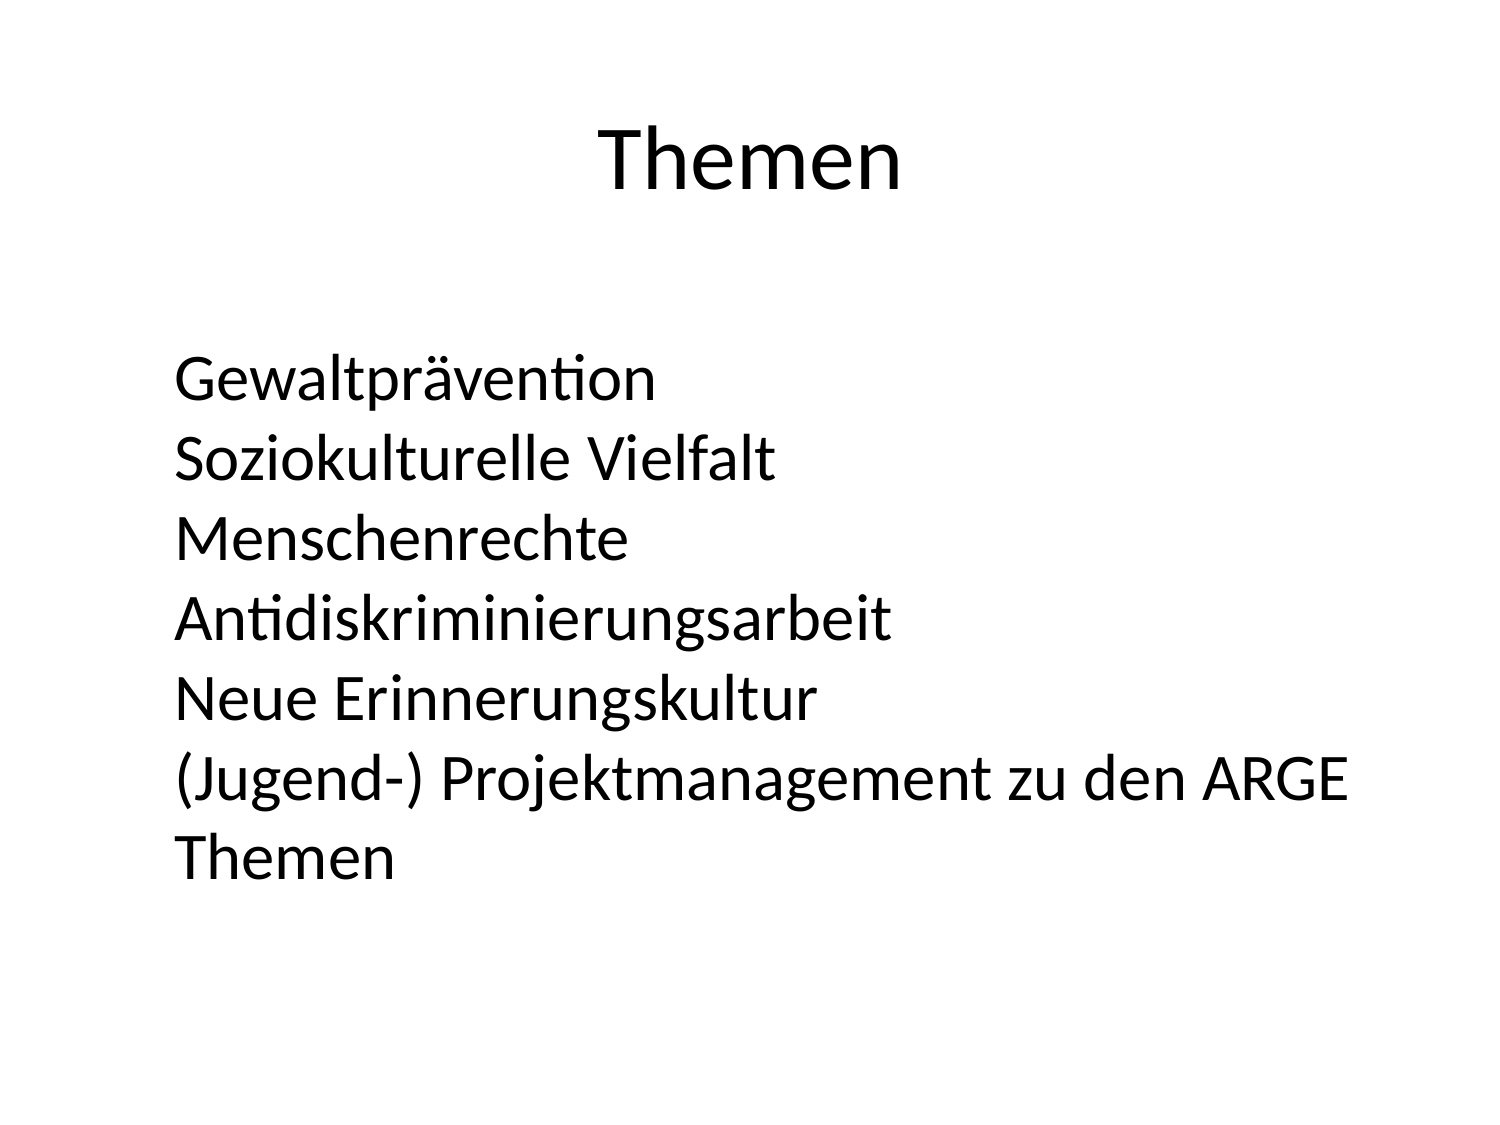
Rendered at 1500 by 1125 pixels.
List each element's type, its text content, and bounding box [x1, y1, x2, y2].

text_box Gewaltprävention Soziokulturelle Vielfalt Menschenrechte Antidiskriminierungsarbeit Neue Erinnerungskultur (Jugend-) Projektmanagement zu den ARGE Themen [159, 326, 1412, 901]
list Themen [76, 90, 1425, 1005]
